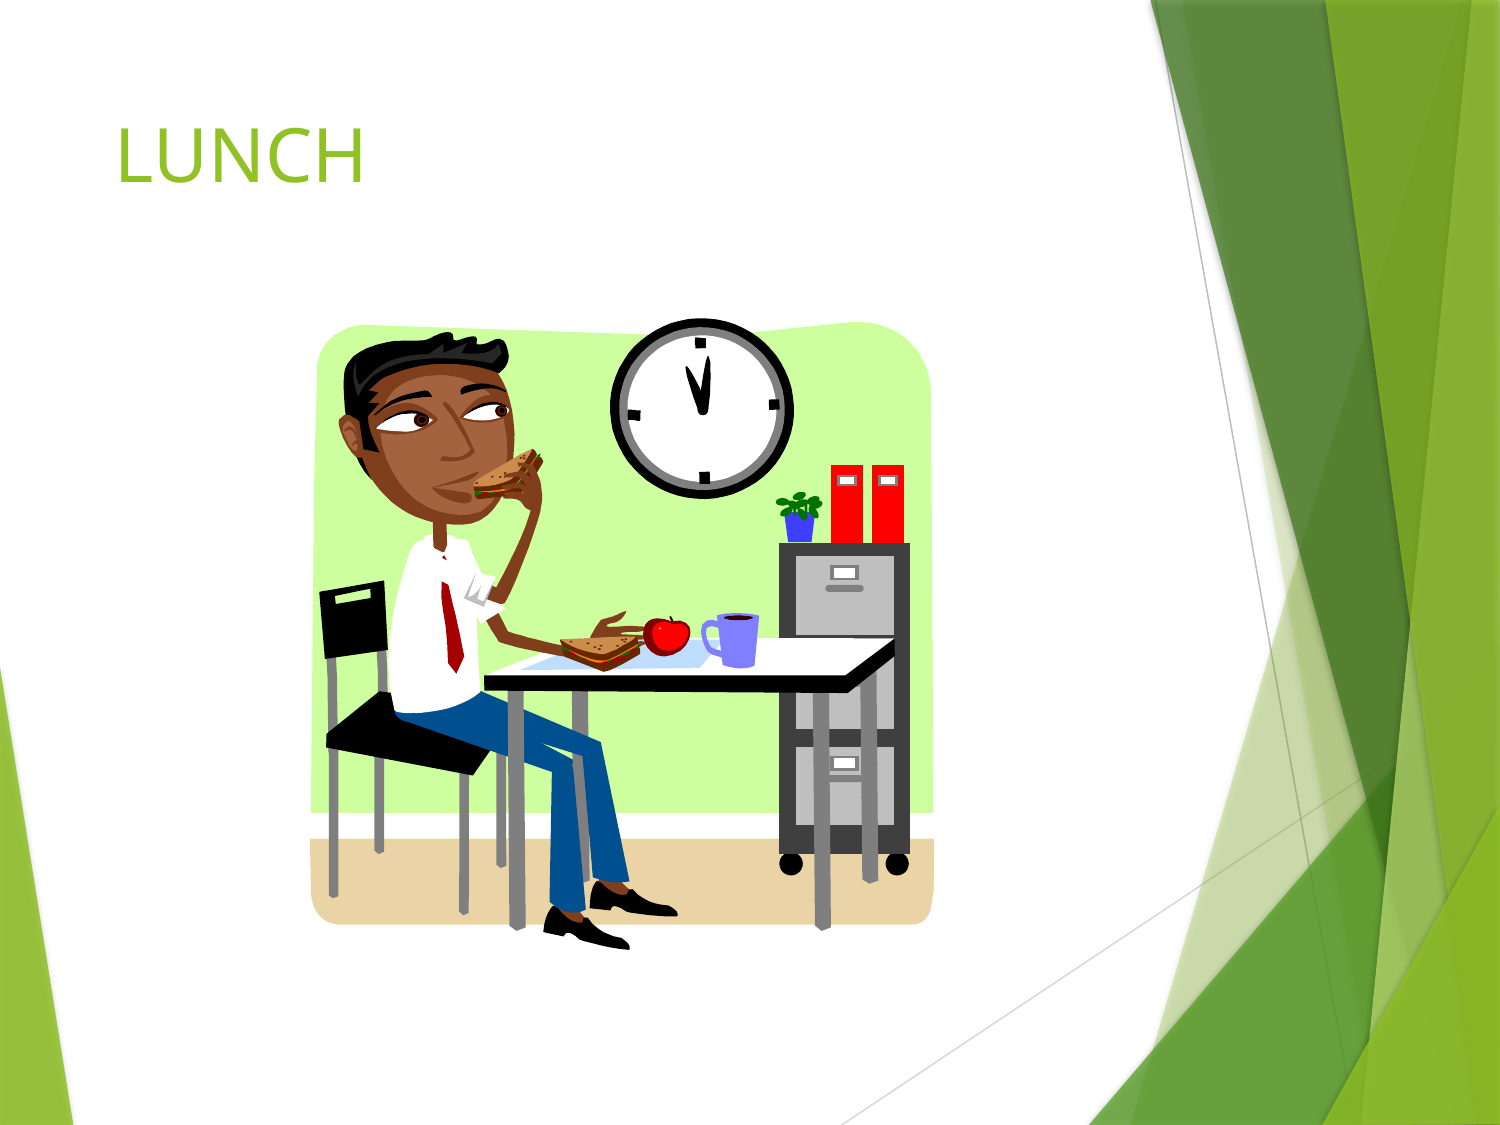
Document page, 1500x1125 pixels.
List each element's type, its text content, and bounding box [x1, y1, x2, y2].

title LUNCH [99, 99, 1142, 317]
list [306, 316, 935, 951]
